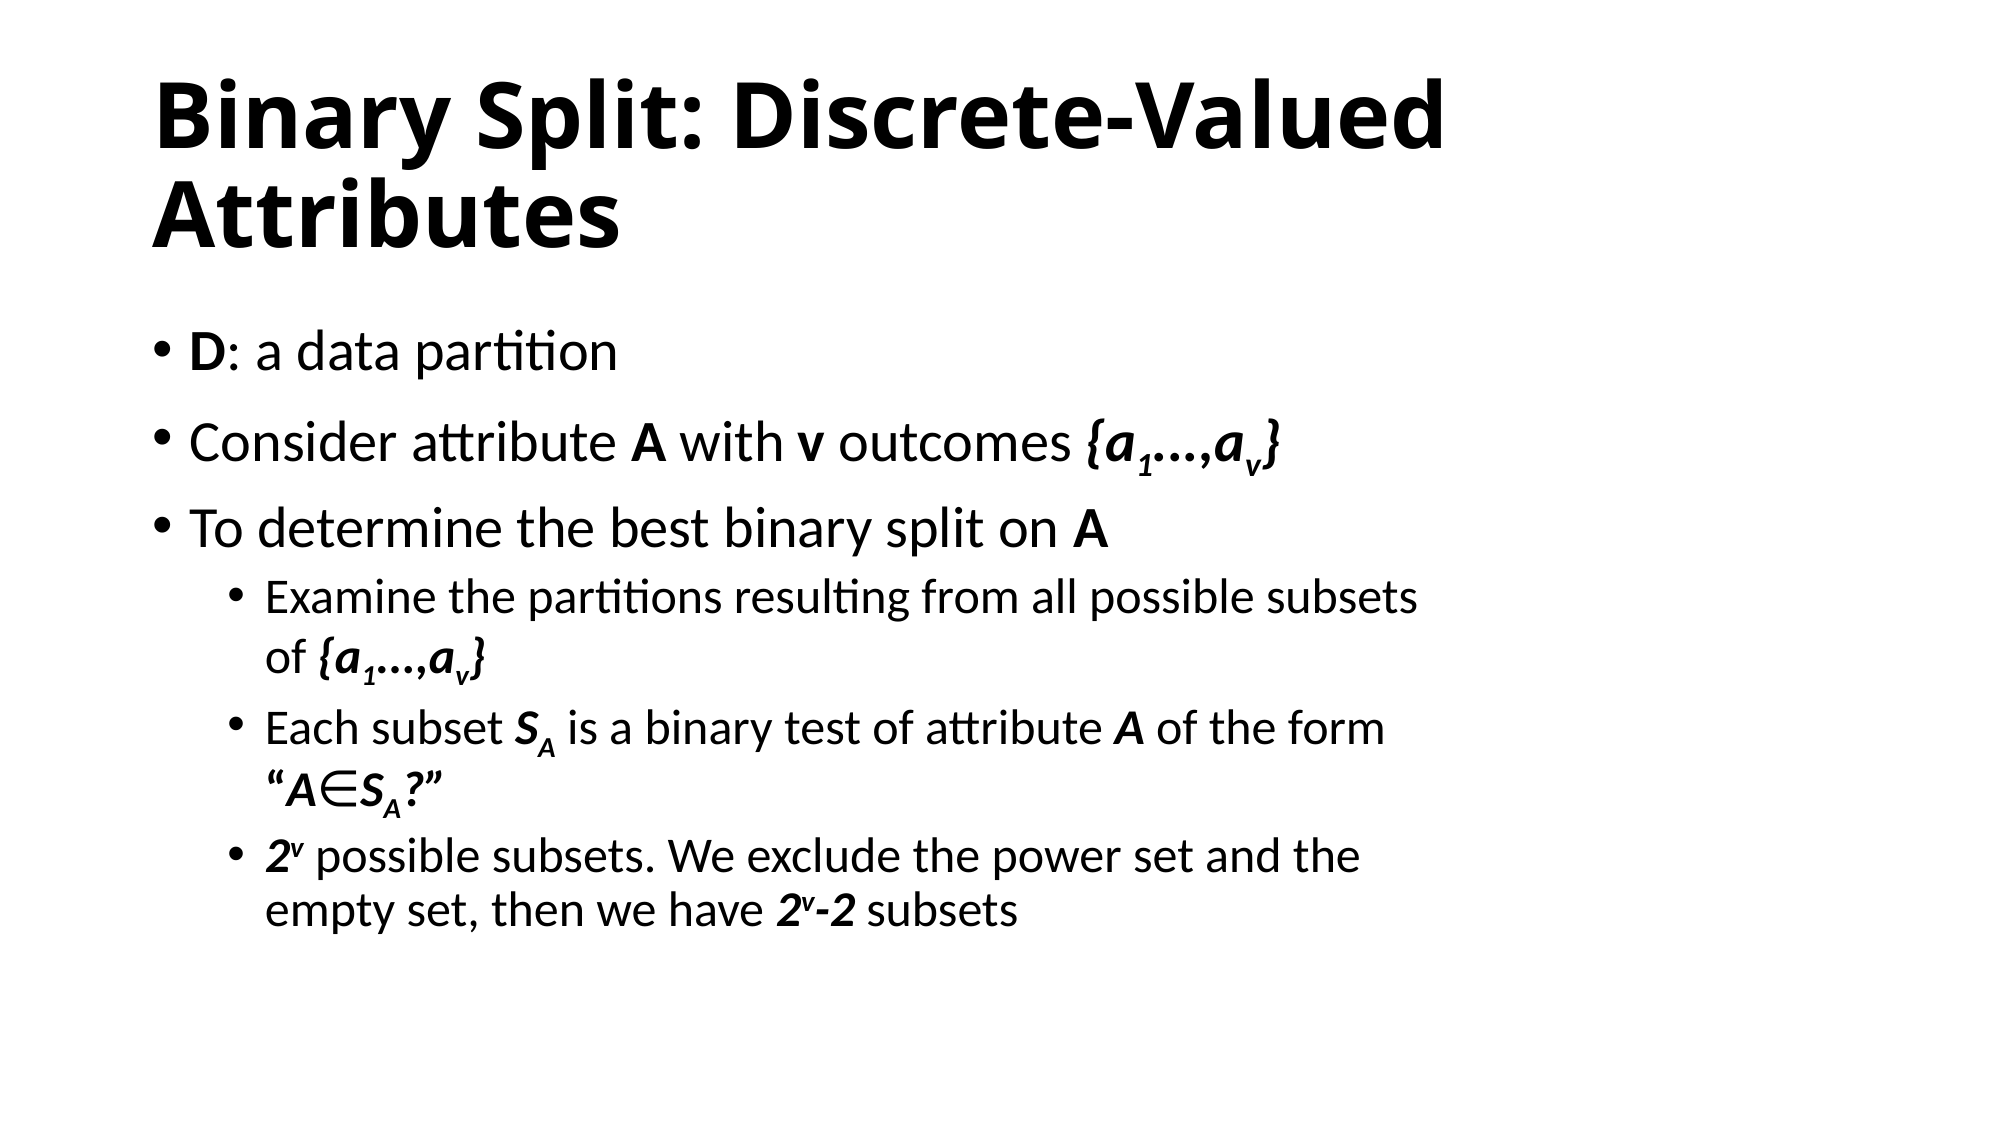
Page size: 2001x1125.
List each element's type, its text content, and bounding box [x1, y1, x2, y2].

title Binary Split: Discrete-Valued Attributes [137, 59, 1863, 278]
list D: a data partition Consider attribute A with v outcomes {a1...,av} To determine the best binary split on A Examine the partitions resulting from all possible subsets of {a1...,av} Each subset SA is a binary test of attribute A of the form “A∈SA?” 2v possible subsets. We exclude the power set and the empty set, then we have 2v-2 subsets [137, 312, 1468, 1001]
